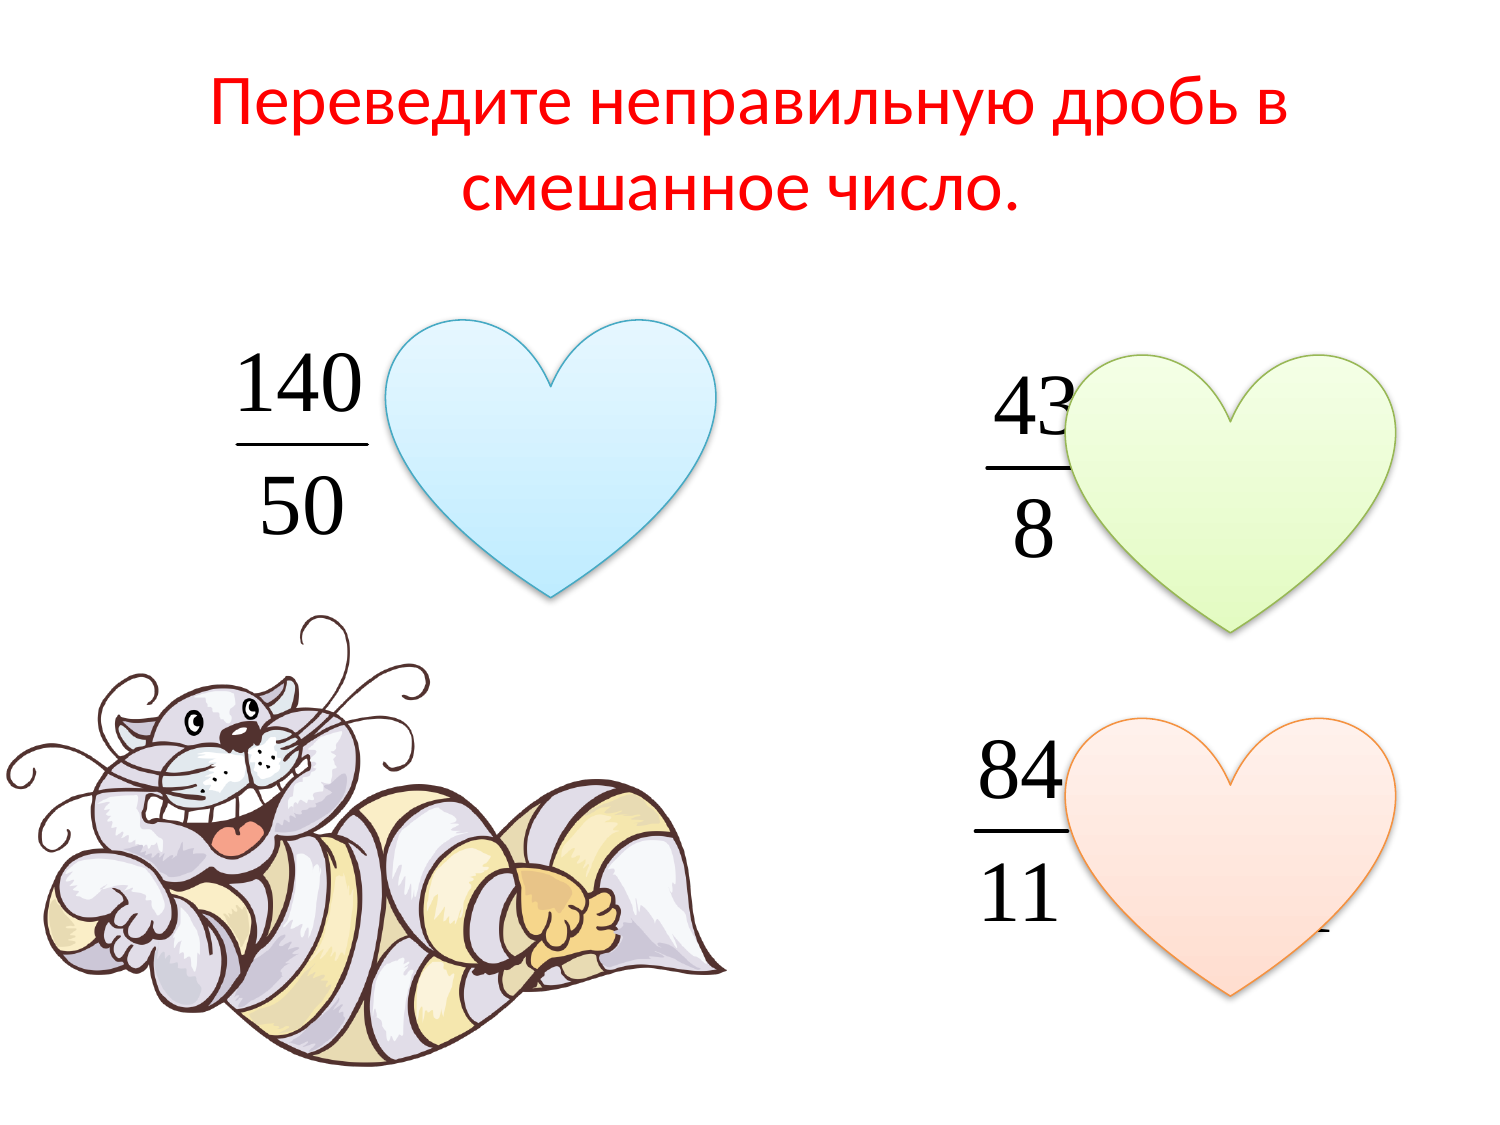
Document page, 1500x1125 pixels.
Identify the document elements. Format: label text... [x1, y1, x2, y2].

text_box [1088, 717, 1175, 901]
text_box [960, 714, 1085, 941]
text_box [972, 351, 1097, 578]
text_box [1285, 354, 1397, 537]
text_box [513, 574, 588, 599]
text_box [388, 319, 517, 479]
title Переведите неправильную дробь в смешанное число. [75, 45, 1425, 233]
text_box [1286, 717, 1397, 893]
text_box [1179, 962, 1282, 997]
picture [0, 609, 727, 1067]
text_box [1148, 363, 1345, 590]
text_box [222, 327, 383, 554]
text_box [585, 319, 717, 537]
text_box [1177, 597, 1284, 634]
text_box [419, 339, 631, 566]
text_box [1117, 726, 1350, 953]
text_box [1102, 354, 1176, 569]
